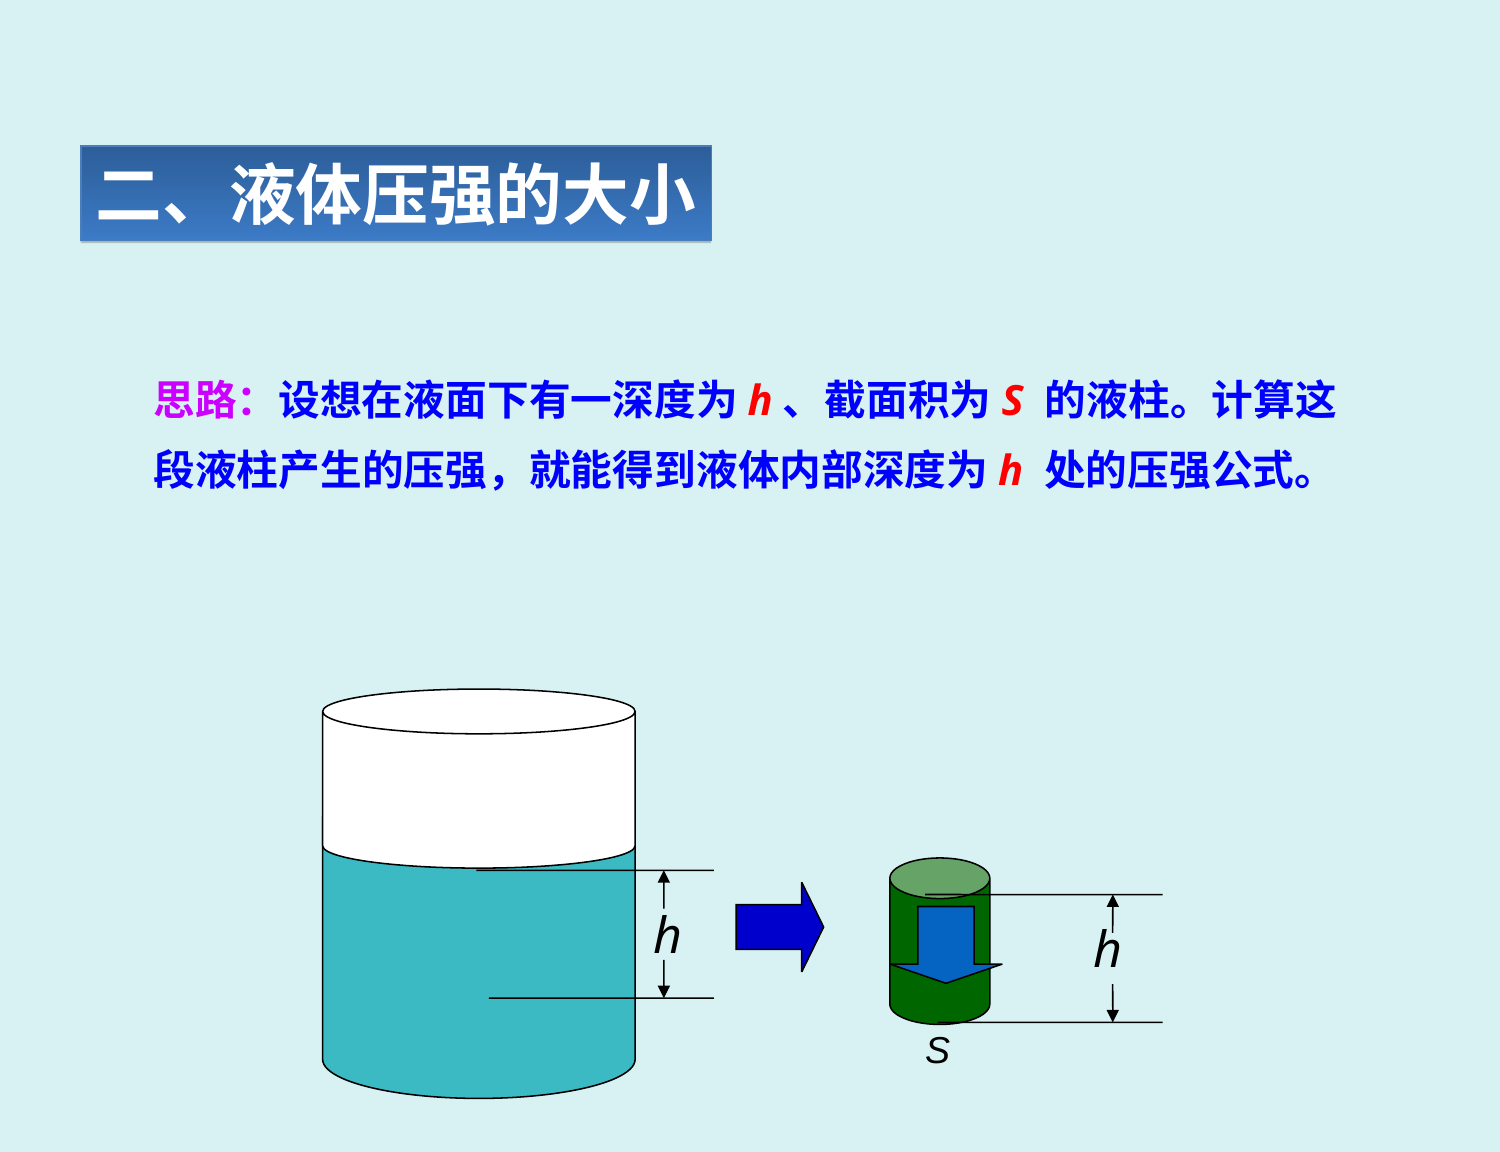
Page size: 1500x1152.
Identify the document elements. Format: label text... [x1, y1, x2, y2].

text_box [736, 882, 824, 972]
text_box [889, 965, 925, 1021]
text_box [889, 906, 925, 977]
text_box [322, 688, 636, 1099]
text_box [476, 870, 727, 999]
text_box 思路：设想在液面下有一深度为h、截面积为S 的液柱。计算这段液柱产生的压强，就能得到液体内部深度为h 处的压强公式。 [138, 346, 1369, 501]
text_box 二、液体压强的大小 [80, 145, 712, 241]
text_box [925, 894, 1167, 1023]
text_box S [910, 1018, 966, 1079]
text_box [889, 857, 990, 964]
